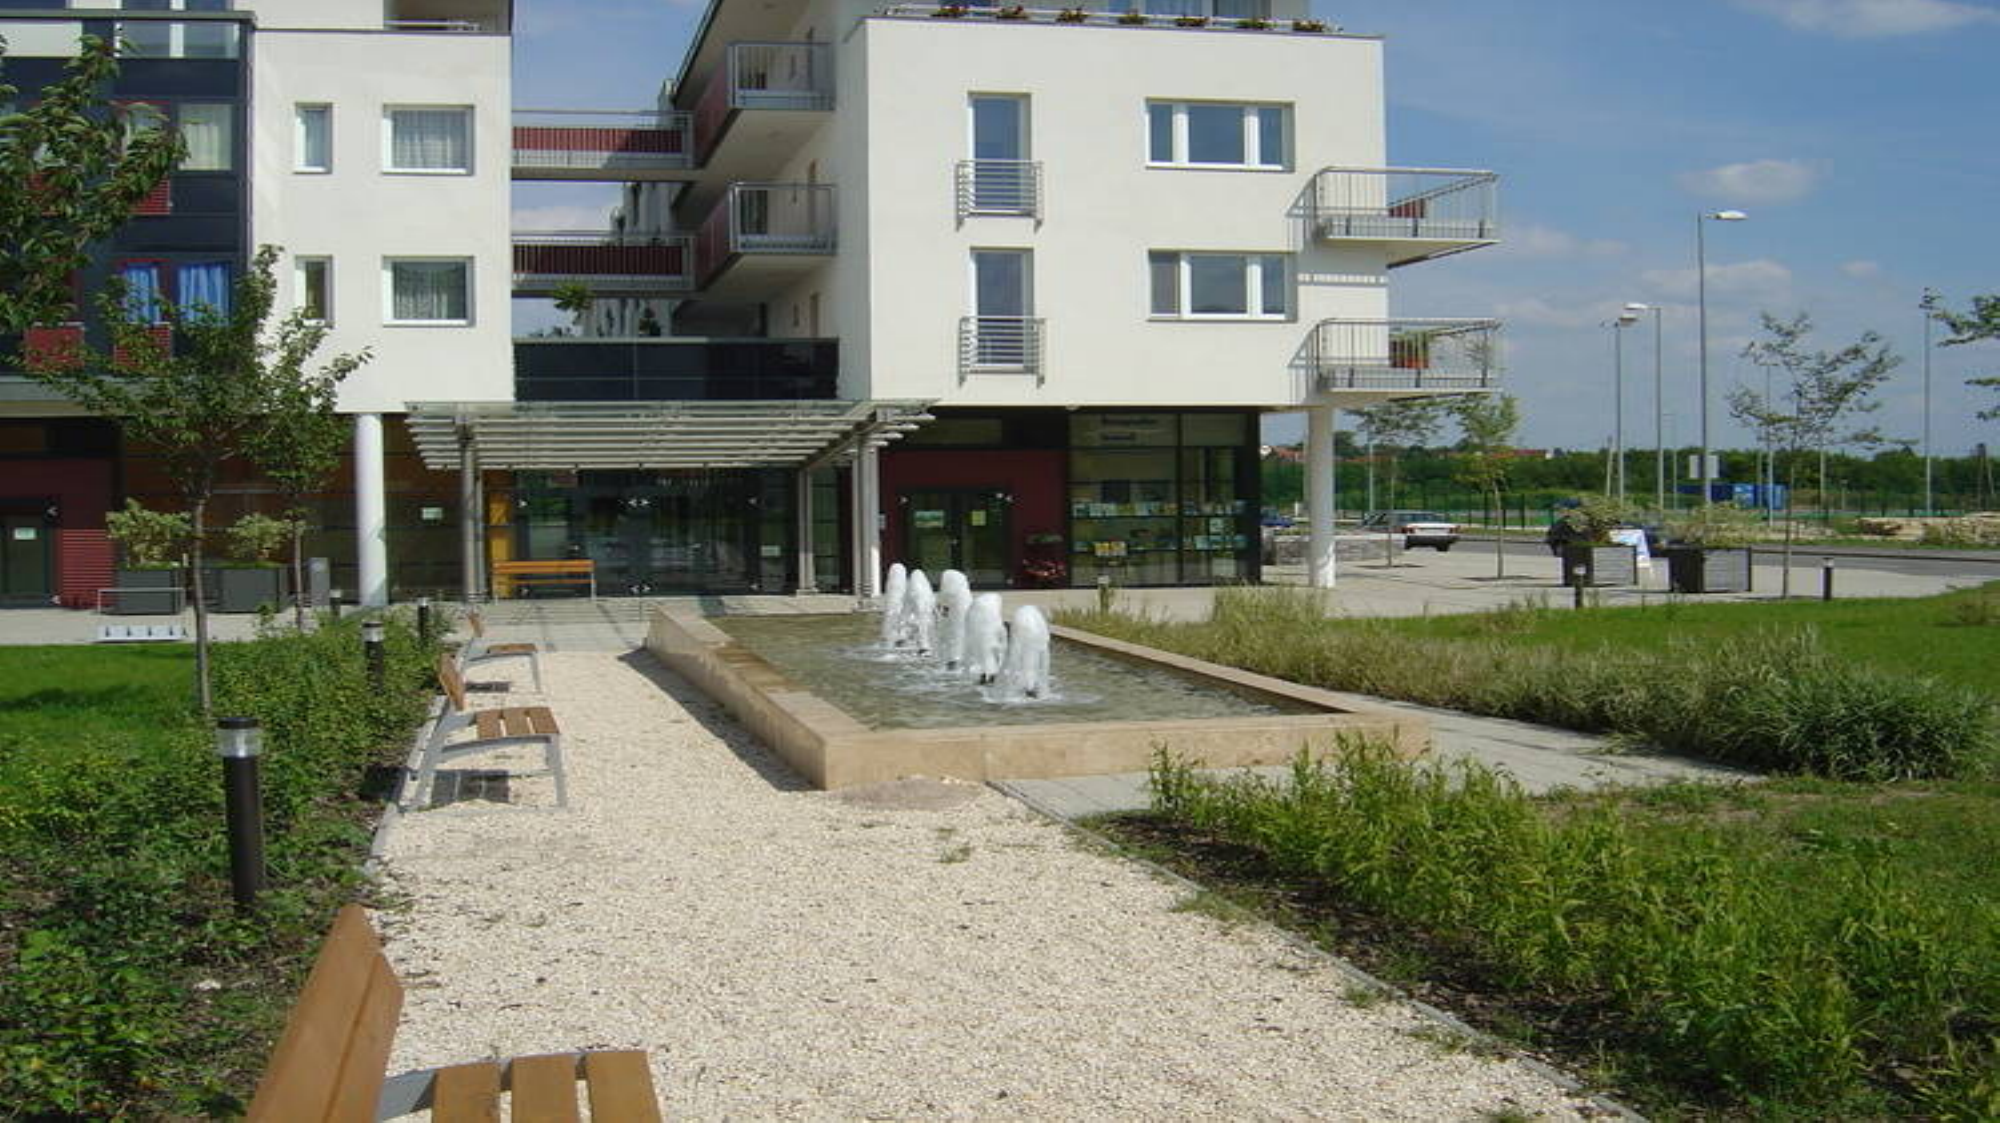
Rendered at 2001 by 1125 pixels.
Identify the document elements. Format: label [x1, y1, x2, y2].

list [0, 0, 2000, 1123]
